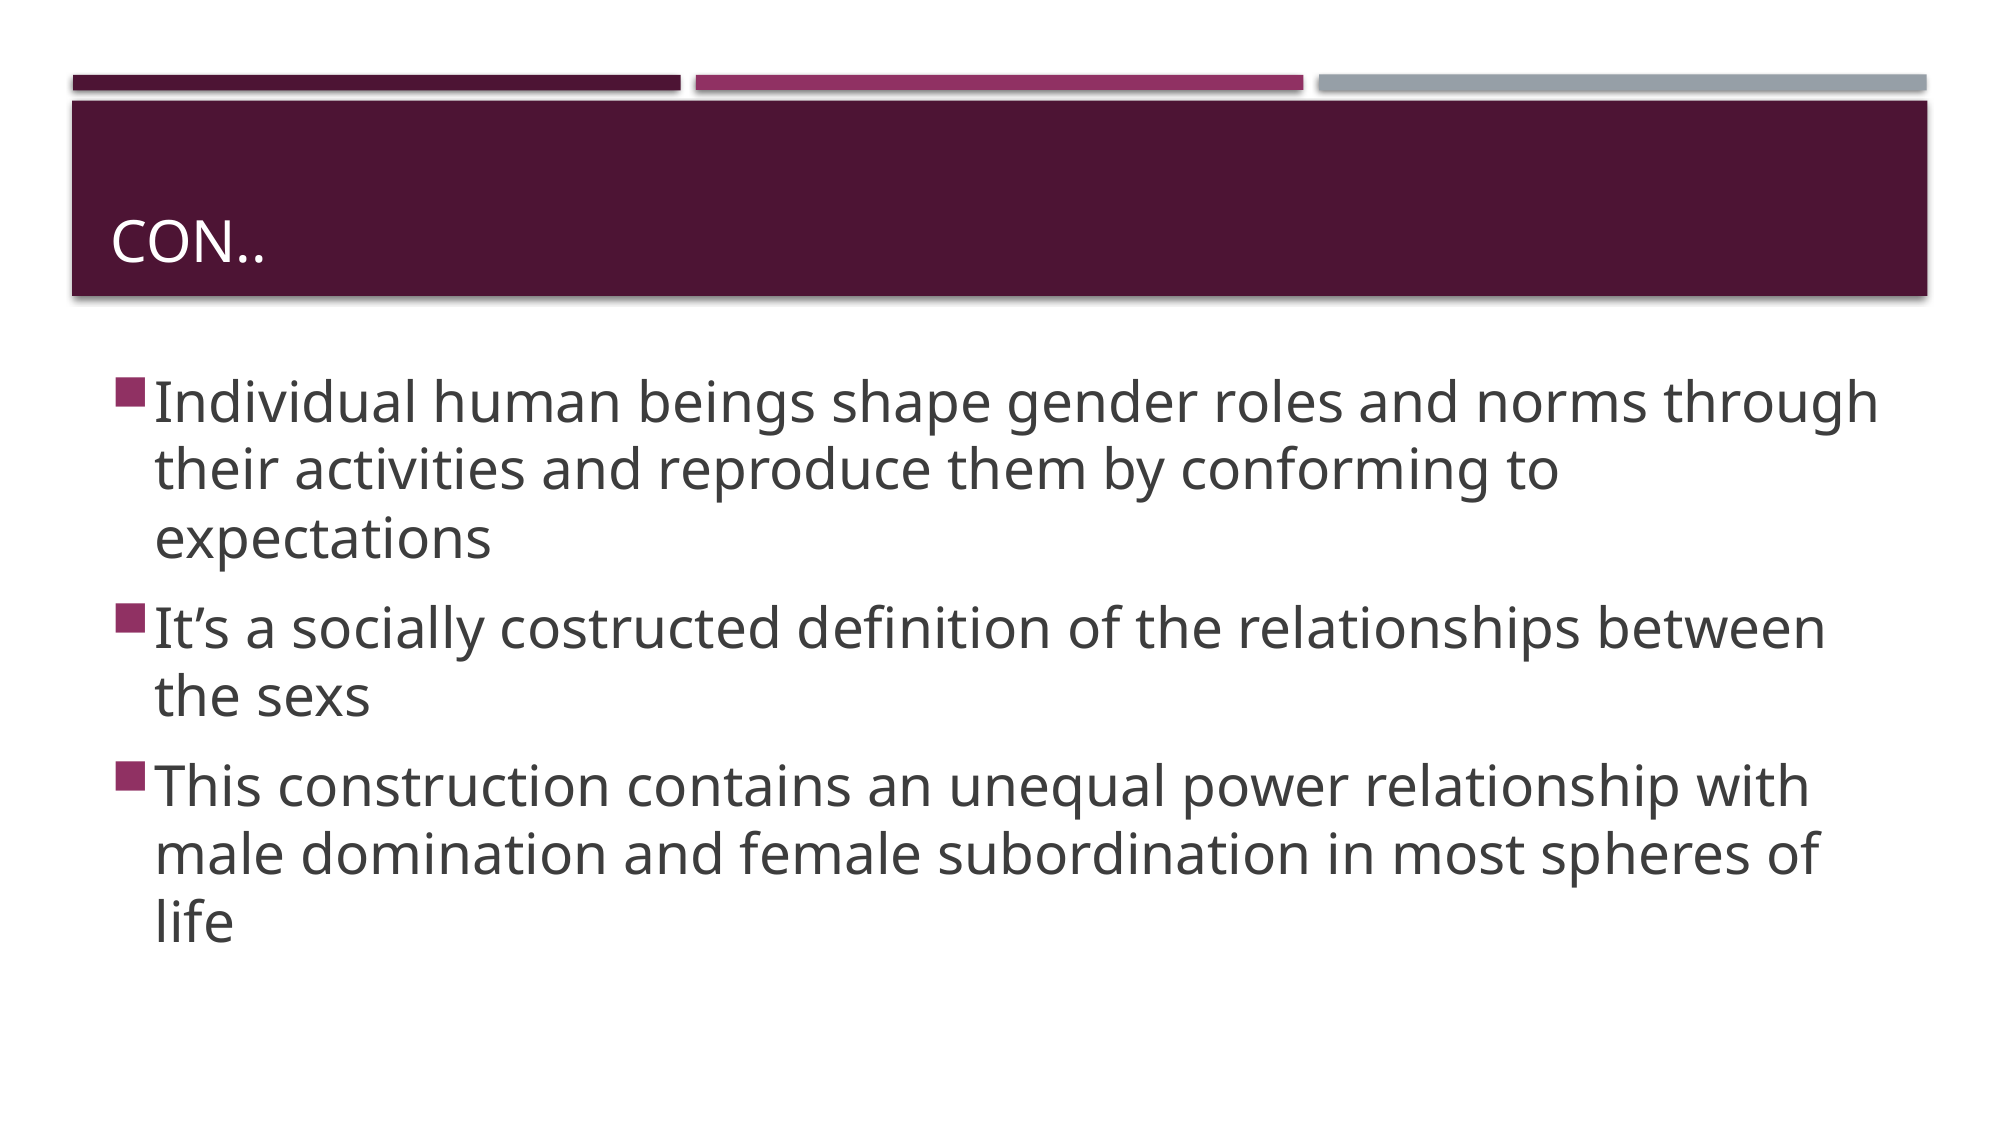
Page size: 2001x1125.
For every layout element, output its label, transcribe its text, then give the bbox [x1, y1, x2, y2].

title Con.. [95, 115, 1905, 282]
list Individual human beings shape gender roles and norms through their activities and reproduce them by conforming to expectations It’s a socially costructed definition of the relationships between the sexs This construction contains an unequal power relationship with male domination and female subordination in most spheres of life [95, 357, 1905, 962]
